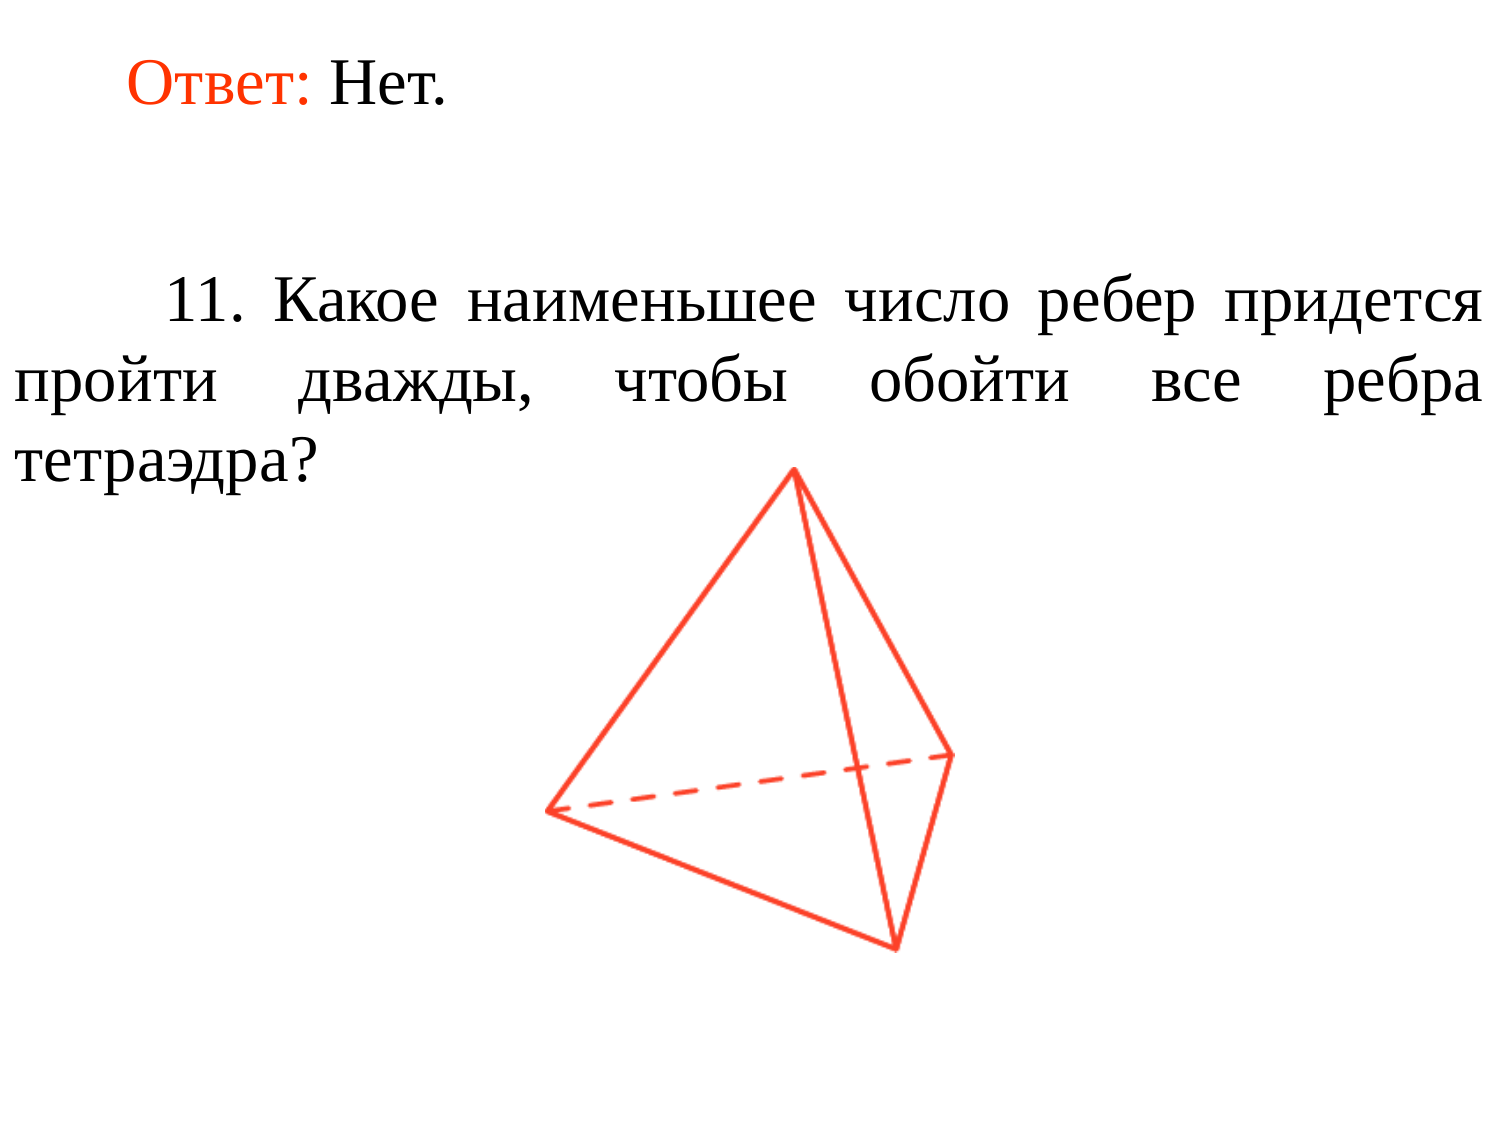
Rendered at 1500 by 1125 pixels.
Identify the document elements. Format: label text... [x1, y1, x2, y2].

picture [545, 467, 955, 953]
text_box 11. Какое наименьшее число ребер придется пройти дважды, чтобы обойти все ребра тетраэдра? [0, 247, 1500, 502]
text_box Ответ: Нет. [112, 30, 938, 126]
